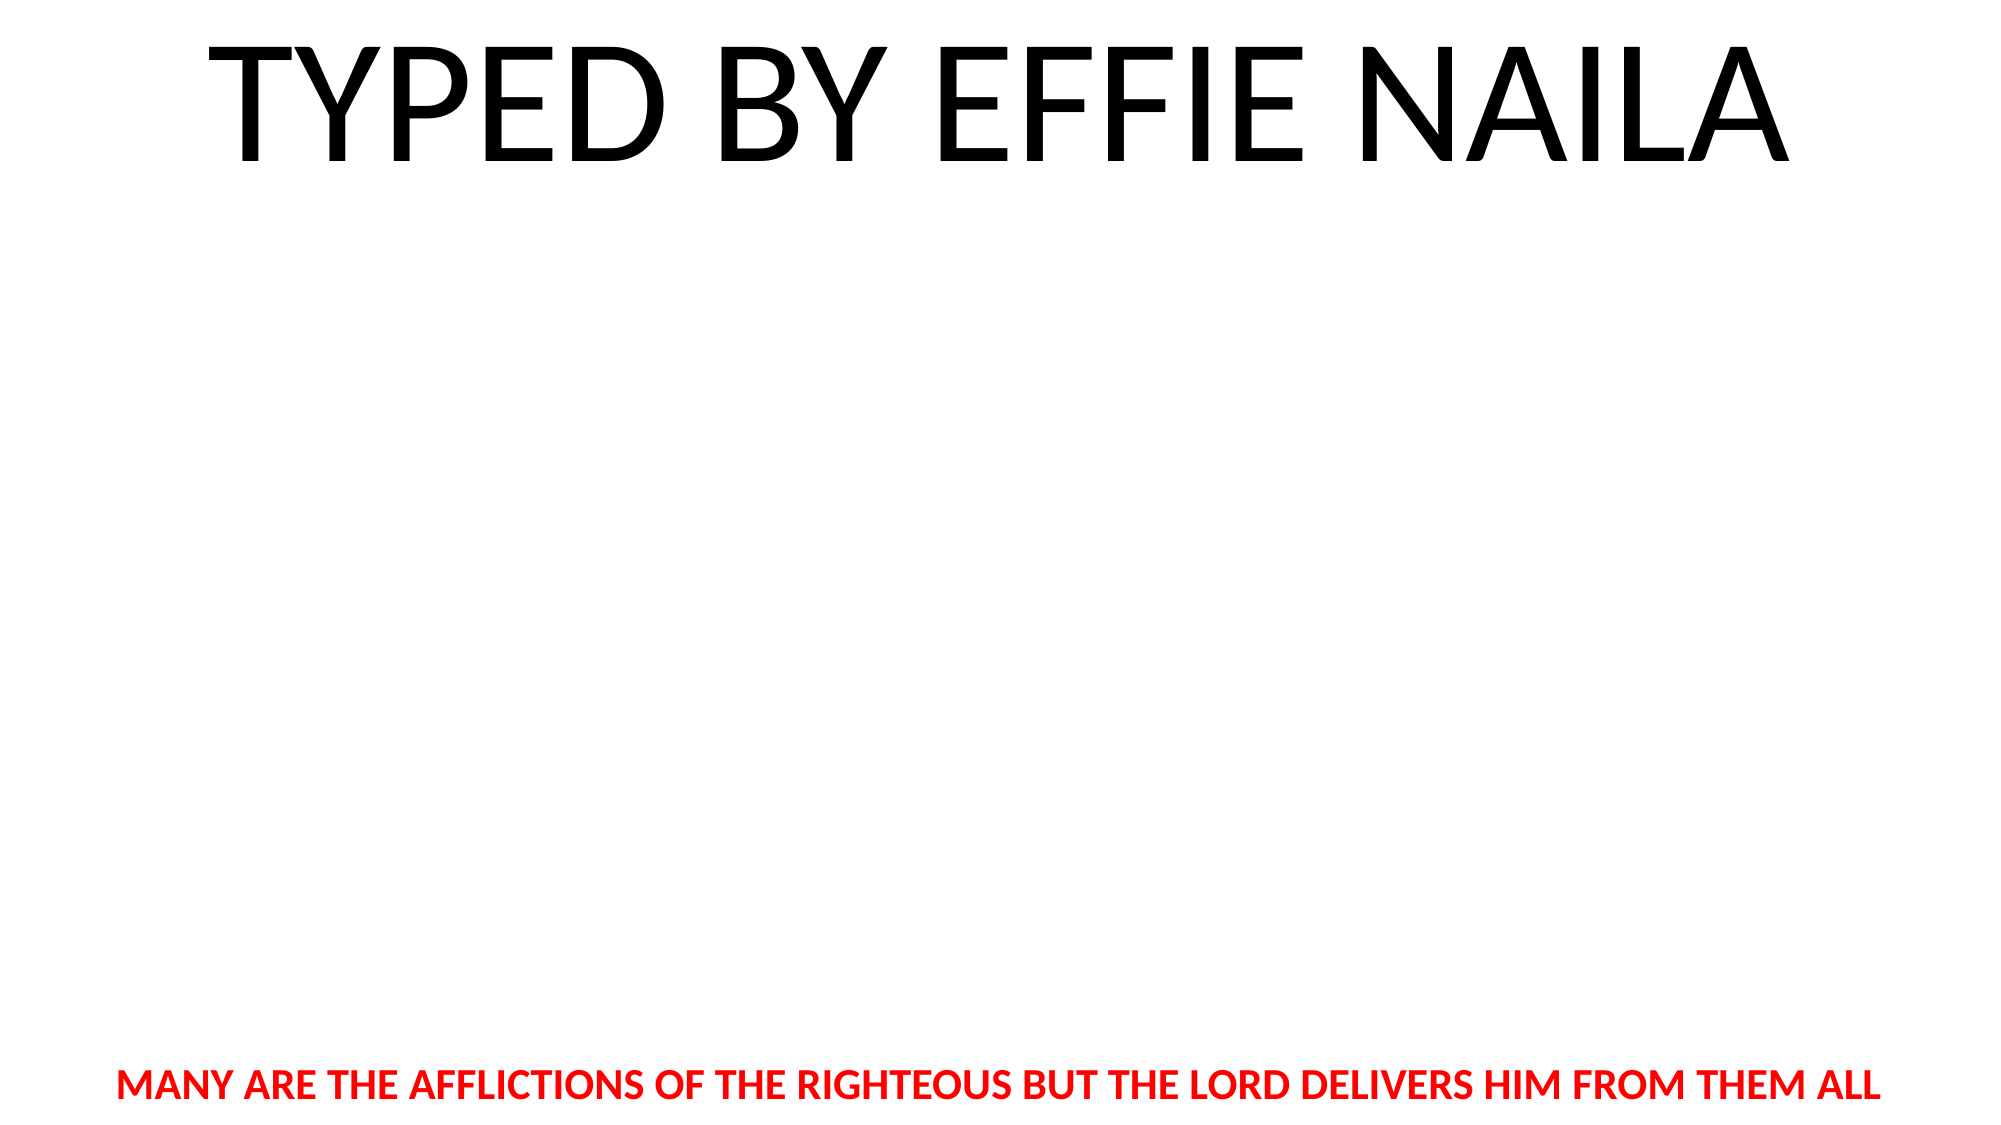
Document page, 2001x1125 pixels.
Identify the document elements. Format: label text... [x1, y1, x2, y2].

list TYPED BY EFFIE NAILA MANY ARE THE AFFLICTIONS OF THE RIGHTEOUS BUT THE LORD DELIVERS HIM FROM THEM ALL [0, 0, 2000, 1125]
